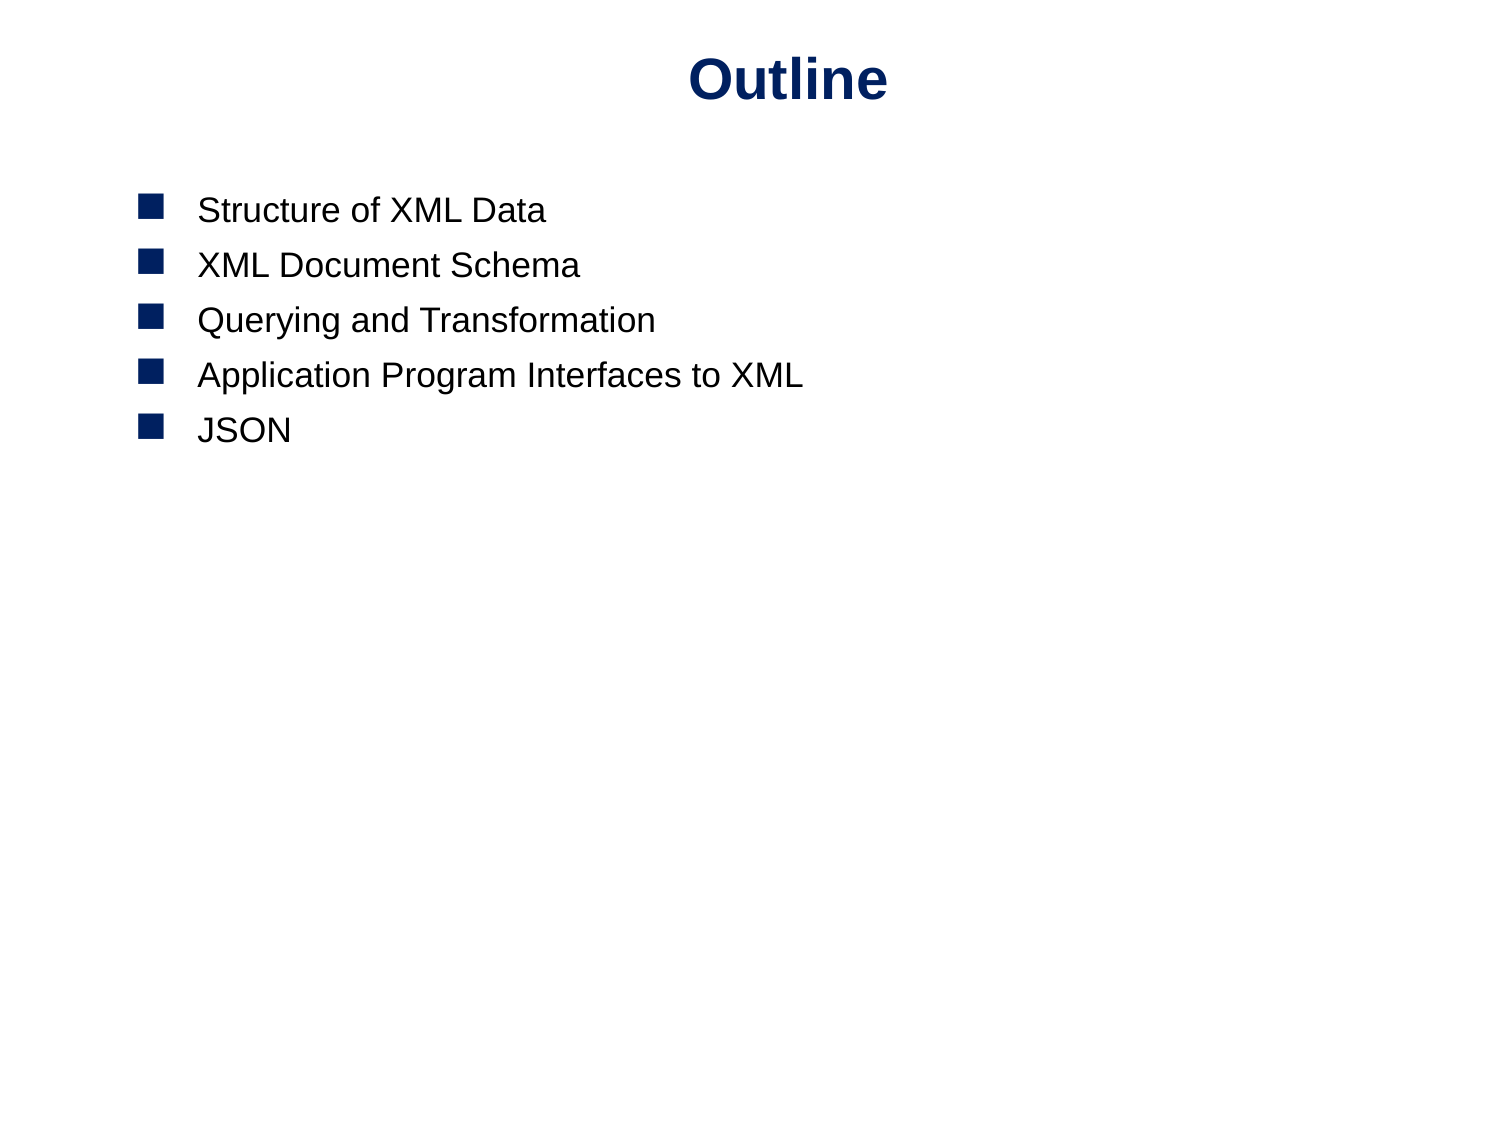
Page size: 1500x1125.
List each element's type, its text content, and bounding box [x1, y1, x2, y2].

title Outline [125, 18, 1452, 120]
list Structure of XML Data XML Document Schema Querying and Transformation Application Program Interfaces to XML JSON [126, 179, 1391, 984]
